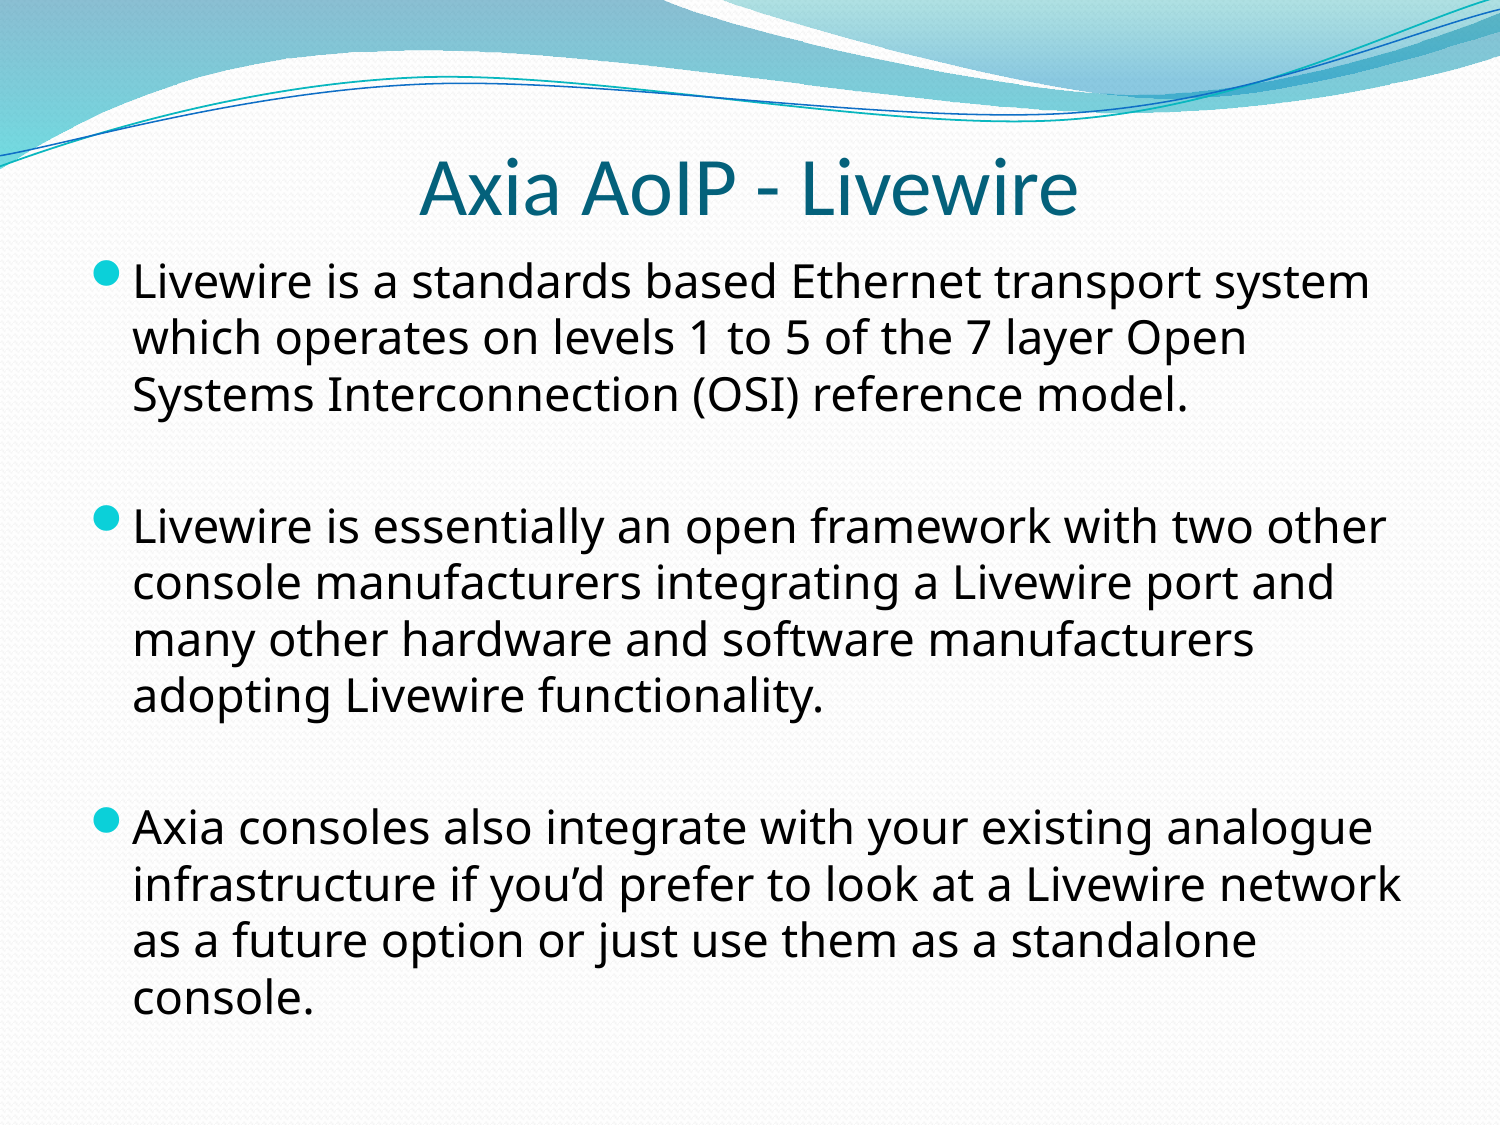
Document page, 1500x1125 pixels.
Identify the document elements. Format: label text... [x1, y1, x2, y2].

list Livewire is a standards based Ethernet transport system which operates on levels 1 to 5 of the 7 layer Open Systems Interconnection (OSI) reference model. Livewire is essentially an open framework with two other console manufacturers integrating a Livewire port and many other hardware and software manufacturers adopting Livewire functionality. Axia consoles also integrate with your existing analogue infrastructure if you’d prefer to look at a Livewire network as a future option or just use them as a standalone console. [75, 243, 1425, 1038]
title Axia AoIP - Livewire [75, 115, 1425, 232]
